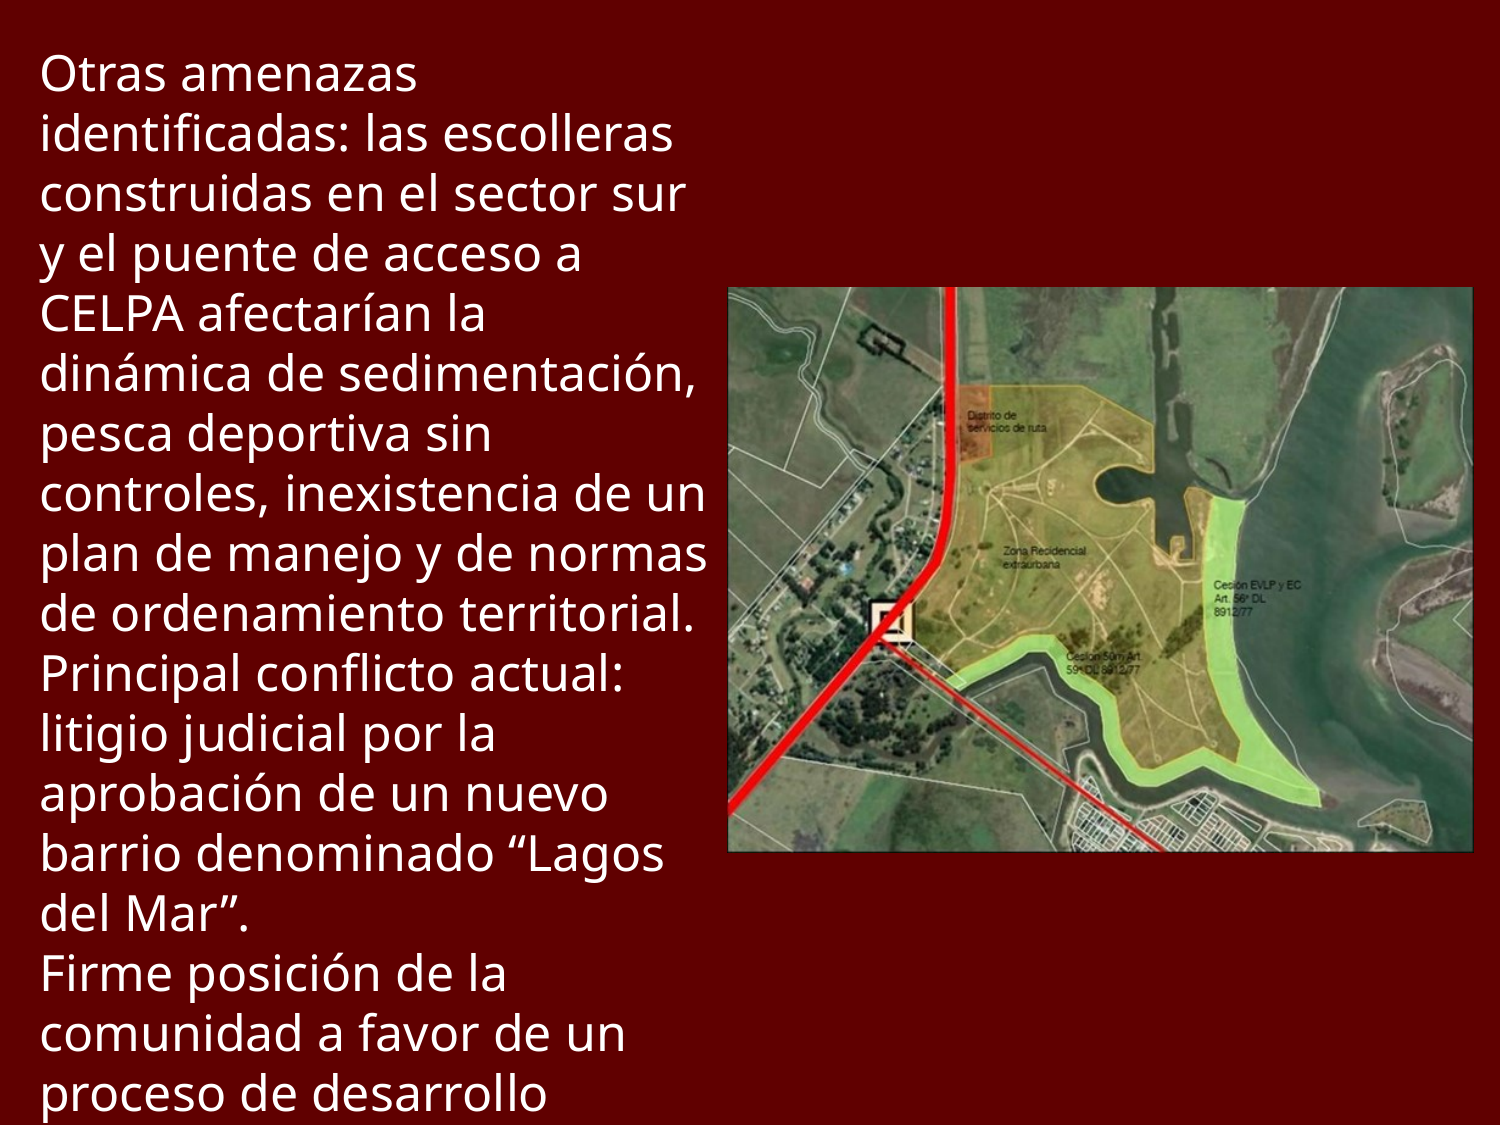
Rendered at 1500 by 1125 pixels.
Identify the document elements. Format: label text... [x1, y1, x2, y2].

text_box Otras amenazas identificadas: las escolleras construidas en el sector sur y el puente de acceso a CELPA afectarían la dinámica de sedimentación, pesca deportiva sin controles, inexistencia de un plan de manejo y de normas de ordenamiento territorial. Principal conflicto actual: litigio judicial por la aprobación de un nuevo barrio denominado “Lagos del Mar”. Firme posición de la comunidad a favor de un proceso de desarrollo sostenible. [24, 34, 728, 1125]
picture [727, 287, 1474, 853]
